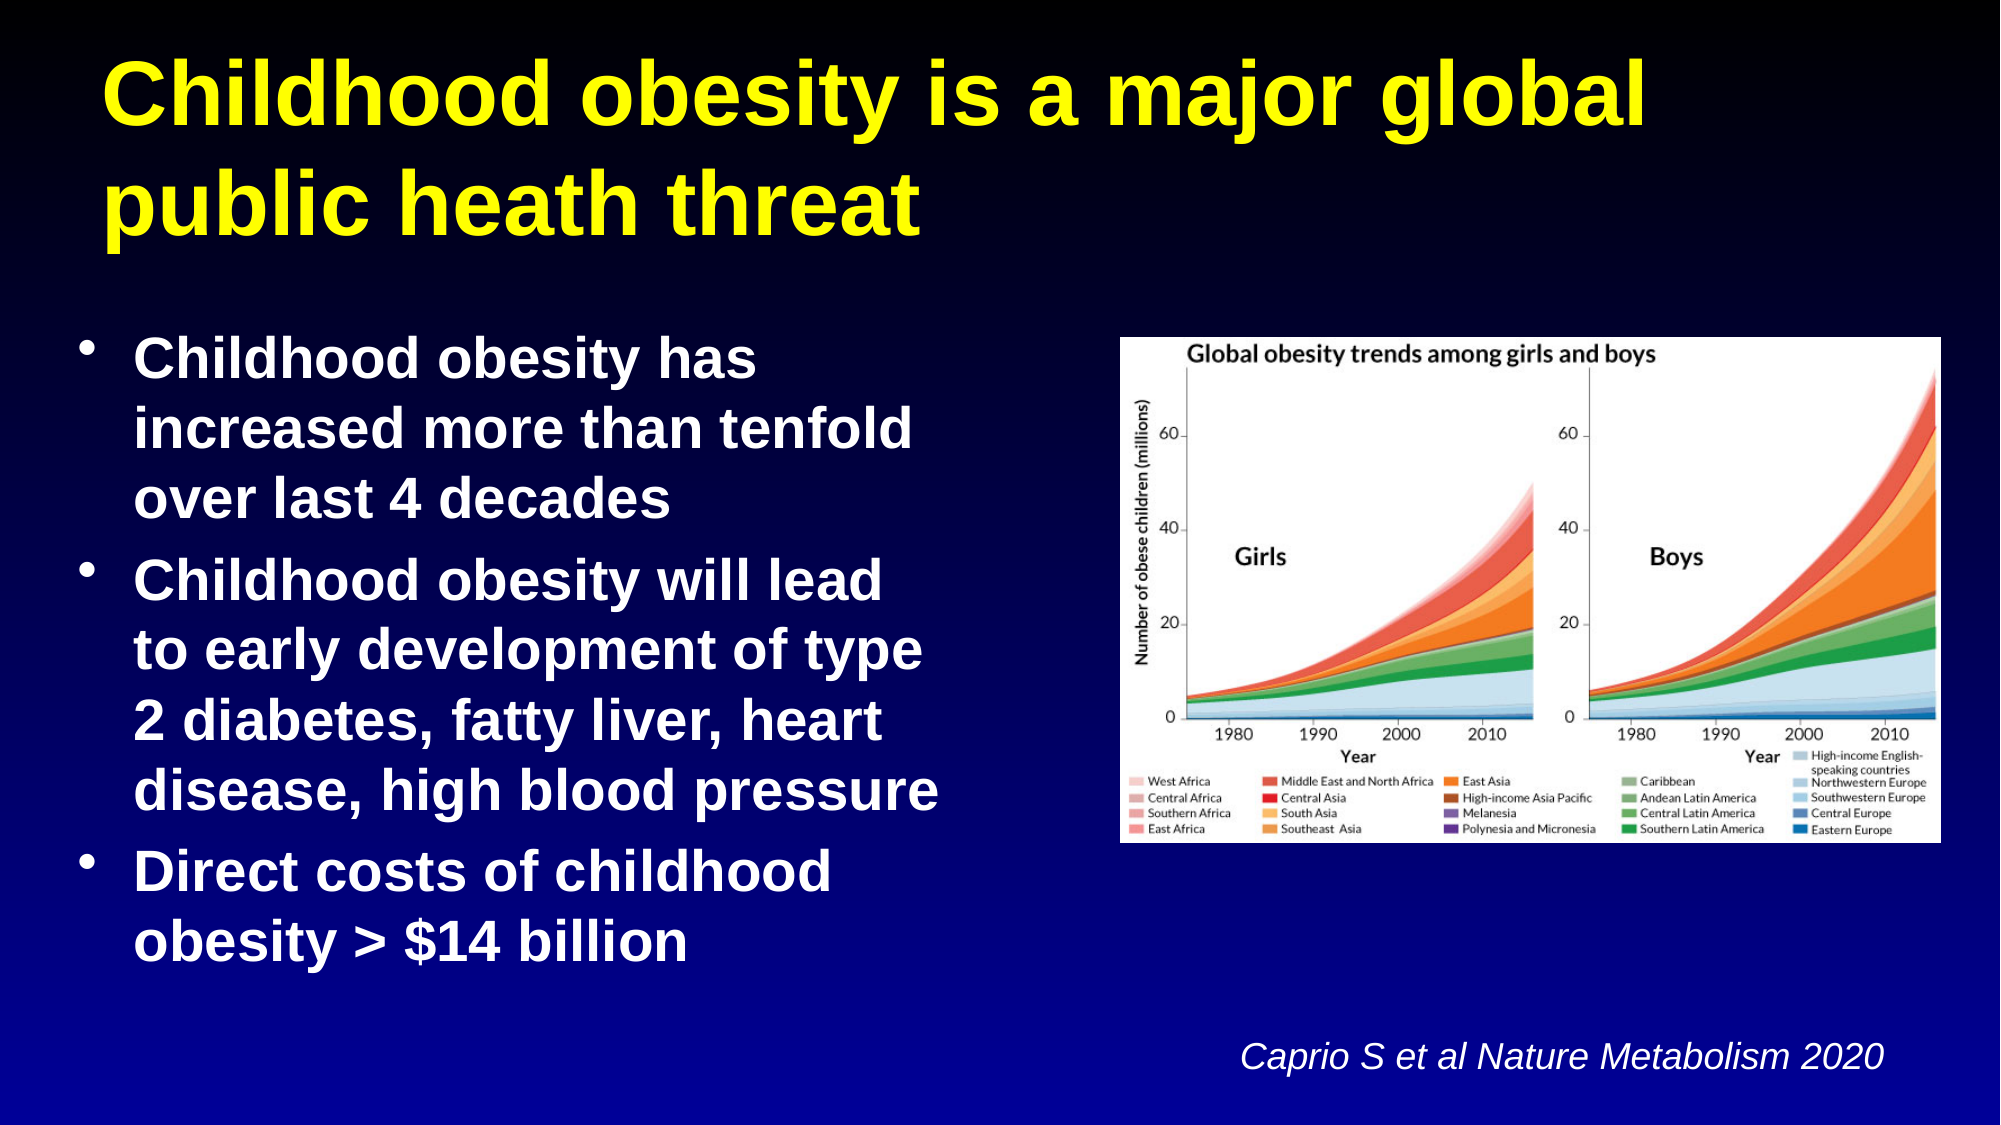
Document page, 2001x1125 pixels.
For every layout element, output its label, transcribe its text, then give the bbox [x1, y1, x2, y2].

text_box Caprio S et al Nature Metabolism 2020 [1224, 1024, 1941, 1085]
list Childhood obesity has increased more than tenfold over last 4 decades Childhood obesity will lead to early development of type 2 diabetes, fatty liver, heart disease, high blood pressure Direct costs of childhood obesity > $14 billion [62, 312, 963, 988]
title Childhood obesity is a major global public heath threat [86, 49, 1788, 238]
picture [1119, 337, 1941, 844]
